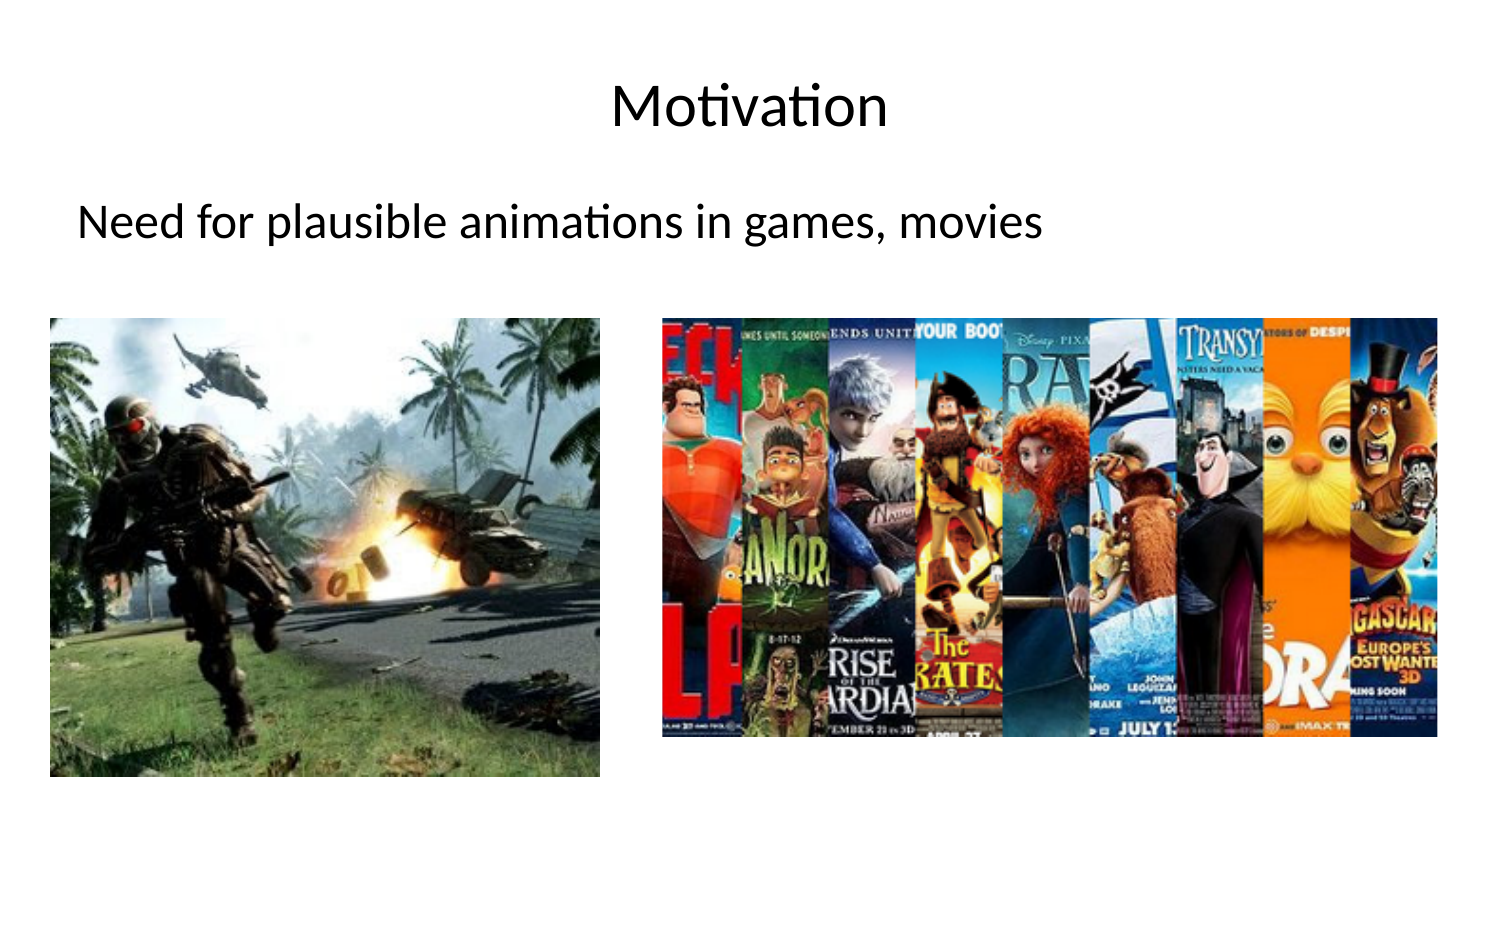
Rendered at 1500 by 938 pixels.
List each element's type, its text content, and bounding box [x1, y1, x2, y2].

text_box Need for plausible animations in games, movies [62, 181, 1413, 256]
picture [49, 318, 601, 778]
text_box Motivation [0, 56, 1500, 146]
picture [662, 318, 1438, 737]
